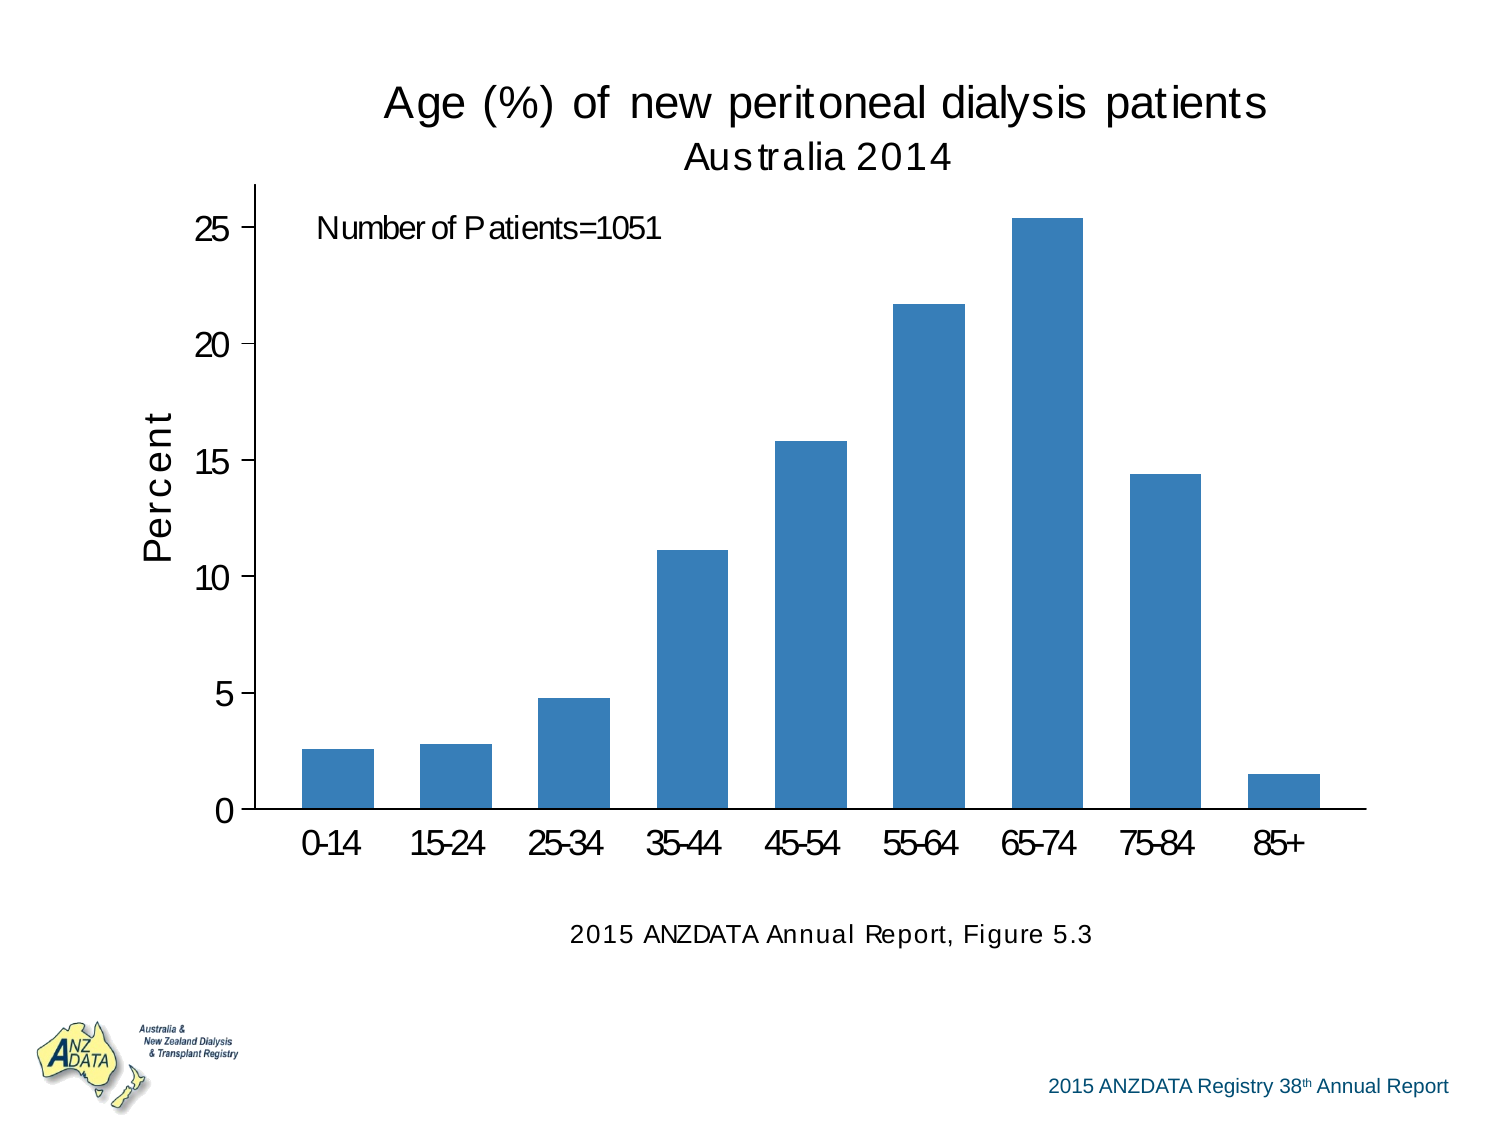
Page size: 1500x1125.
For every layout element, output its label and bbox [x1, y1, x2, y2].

picture [1306, 1078, 1311, 1087]
picture [100, 42, 1400, 988]
picture [29, 1016, 243, 1118]
